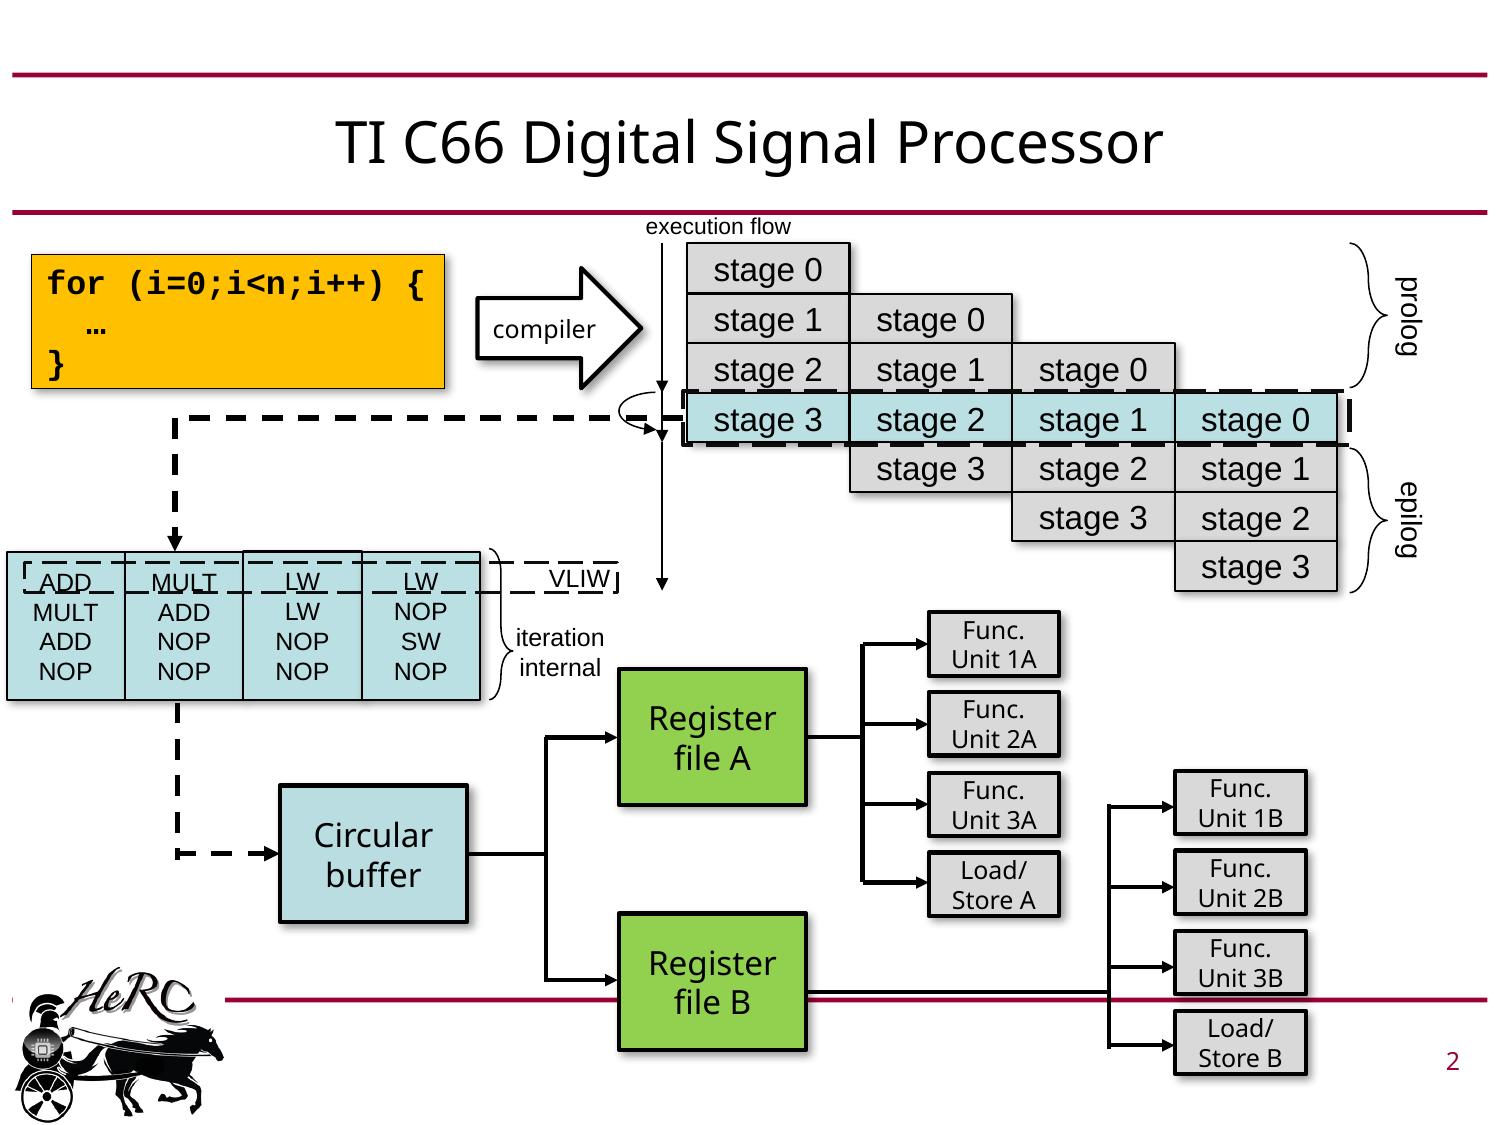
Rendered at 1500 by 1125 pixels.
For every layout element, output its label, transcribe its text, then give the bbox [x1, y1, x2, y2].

text_box stage 3 [847, 445, 1010, 494]
text_box Load/ Store B [1173, 1009, 1308, 1076]
text_box [22, 560, 489, 595]
text_box Func. Unit 3B [1173, 929, 1308, 996]
text_box [488, 547, 502, 614]
text_box [1349, 242, 1388, 389]
picture [12, 955, 225, 1125]
text_box [618, 391, 657, 417]
text_box prolog [1388, 222, 1438, 411]
text_box stage 1 [847, 341, 1010, 389]
text_box MULT ADD NOP NOP [123, 550, 241, 562]
text_box Load/ Store A [927, 850, 1061, 918]
text_box ADD MULT ADD NOP [4, 550, 123, 702]
text_box stage 3 [1172, 538, 1339, 593]
text_box compiler [475, 266, 644, 391]
text_box execution flow [623, 198, 814, 252]
text_box stage 1 [1172, 445, 1339, 488]
text_box [1349, 447, 1387, 594]
text_box stage 2 [685, 341, 847, 389]
text_box for (i=0;i<n;i++) { … } [31, 254, 445, 389]
text_box Func. Unit 2A [927, 690, 1061, 758]
text_box [681, 389, 1352, 447]
text_box stage 3 [1010, 490, 1172, 543]
text_box Register file A [617, 667, 808, 807]
text_box [631, 426, 657, 435]
text_box Func. Unit 2B [1173, 848, 1308, 916]
text_box Circular buffer [278, 783, 469, 924]
text_box stage 2 [1010, 445, 1172, 490]
text_box epilog [1387, 426, 1438, 615]
text_box LW LW NOP NOP [241, 549, 364, 562]
slide_number 2 [862, 1037, 1476, 1088]
text_box [501, 560, 524, 595]
text_box stage 1 [685, 291, 847, 341]
text_box Register file B [617, 911, 808, 1052]
text_box Func. Unit 1A [927, 610, 1061, 678]
text_box LW NOP SW NOP [360, 593, 482, 702]
text_box stage 0 [847, 291, 1014, 339]
text_box [488, 689, 500, 701]
text_box MULT ADD NOP NOP [123, 593, 240, 702]
text_box iteration internal [487, 614, 634, 689]
text_box LW NOP SW NOP [360, 550, 482, 562]
text_box Func. Unit 1B [1173, 769, 1308, 836]
text_box Func. Unit 3A [927, 771, 1061, 838]
text_box LW LW NOP NOP [241, 593, 358, 702]
text_box stage 2 [1172, 490, 1339, 538]
text_box VLIW [524, 555, 635, 601]
text_box stage 0 [685, 241, 852, 291]
text_box stage 0 [1010, 341, 1177, 389]
title TI C66 Digital Signal Processor [75, 75, 1425, 205]
